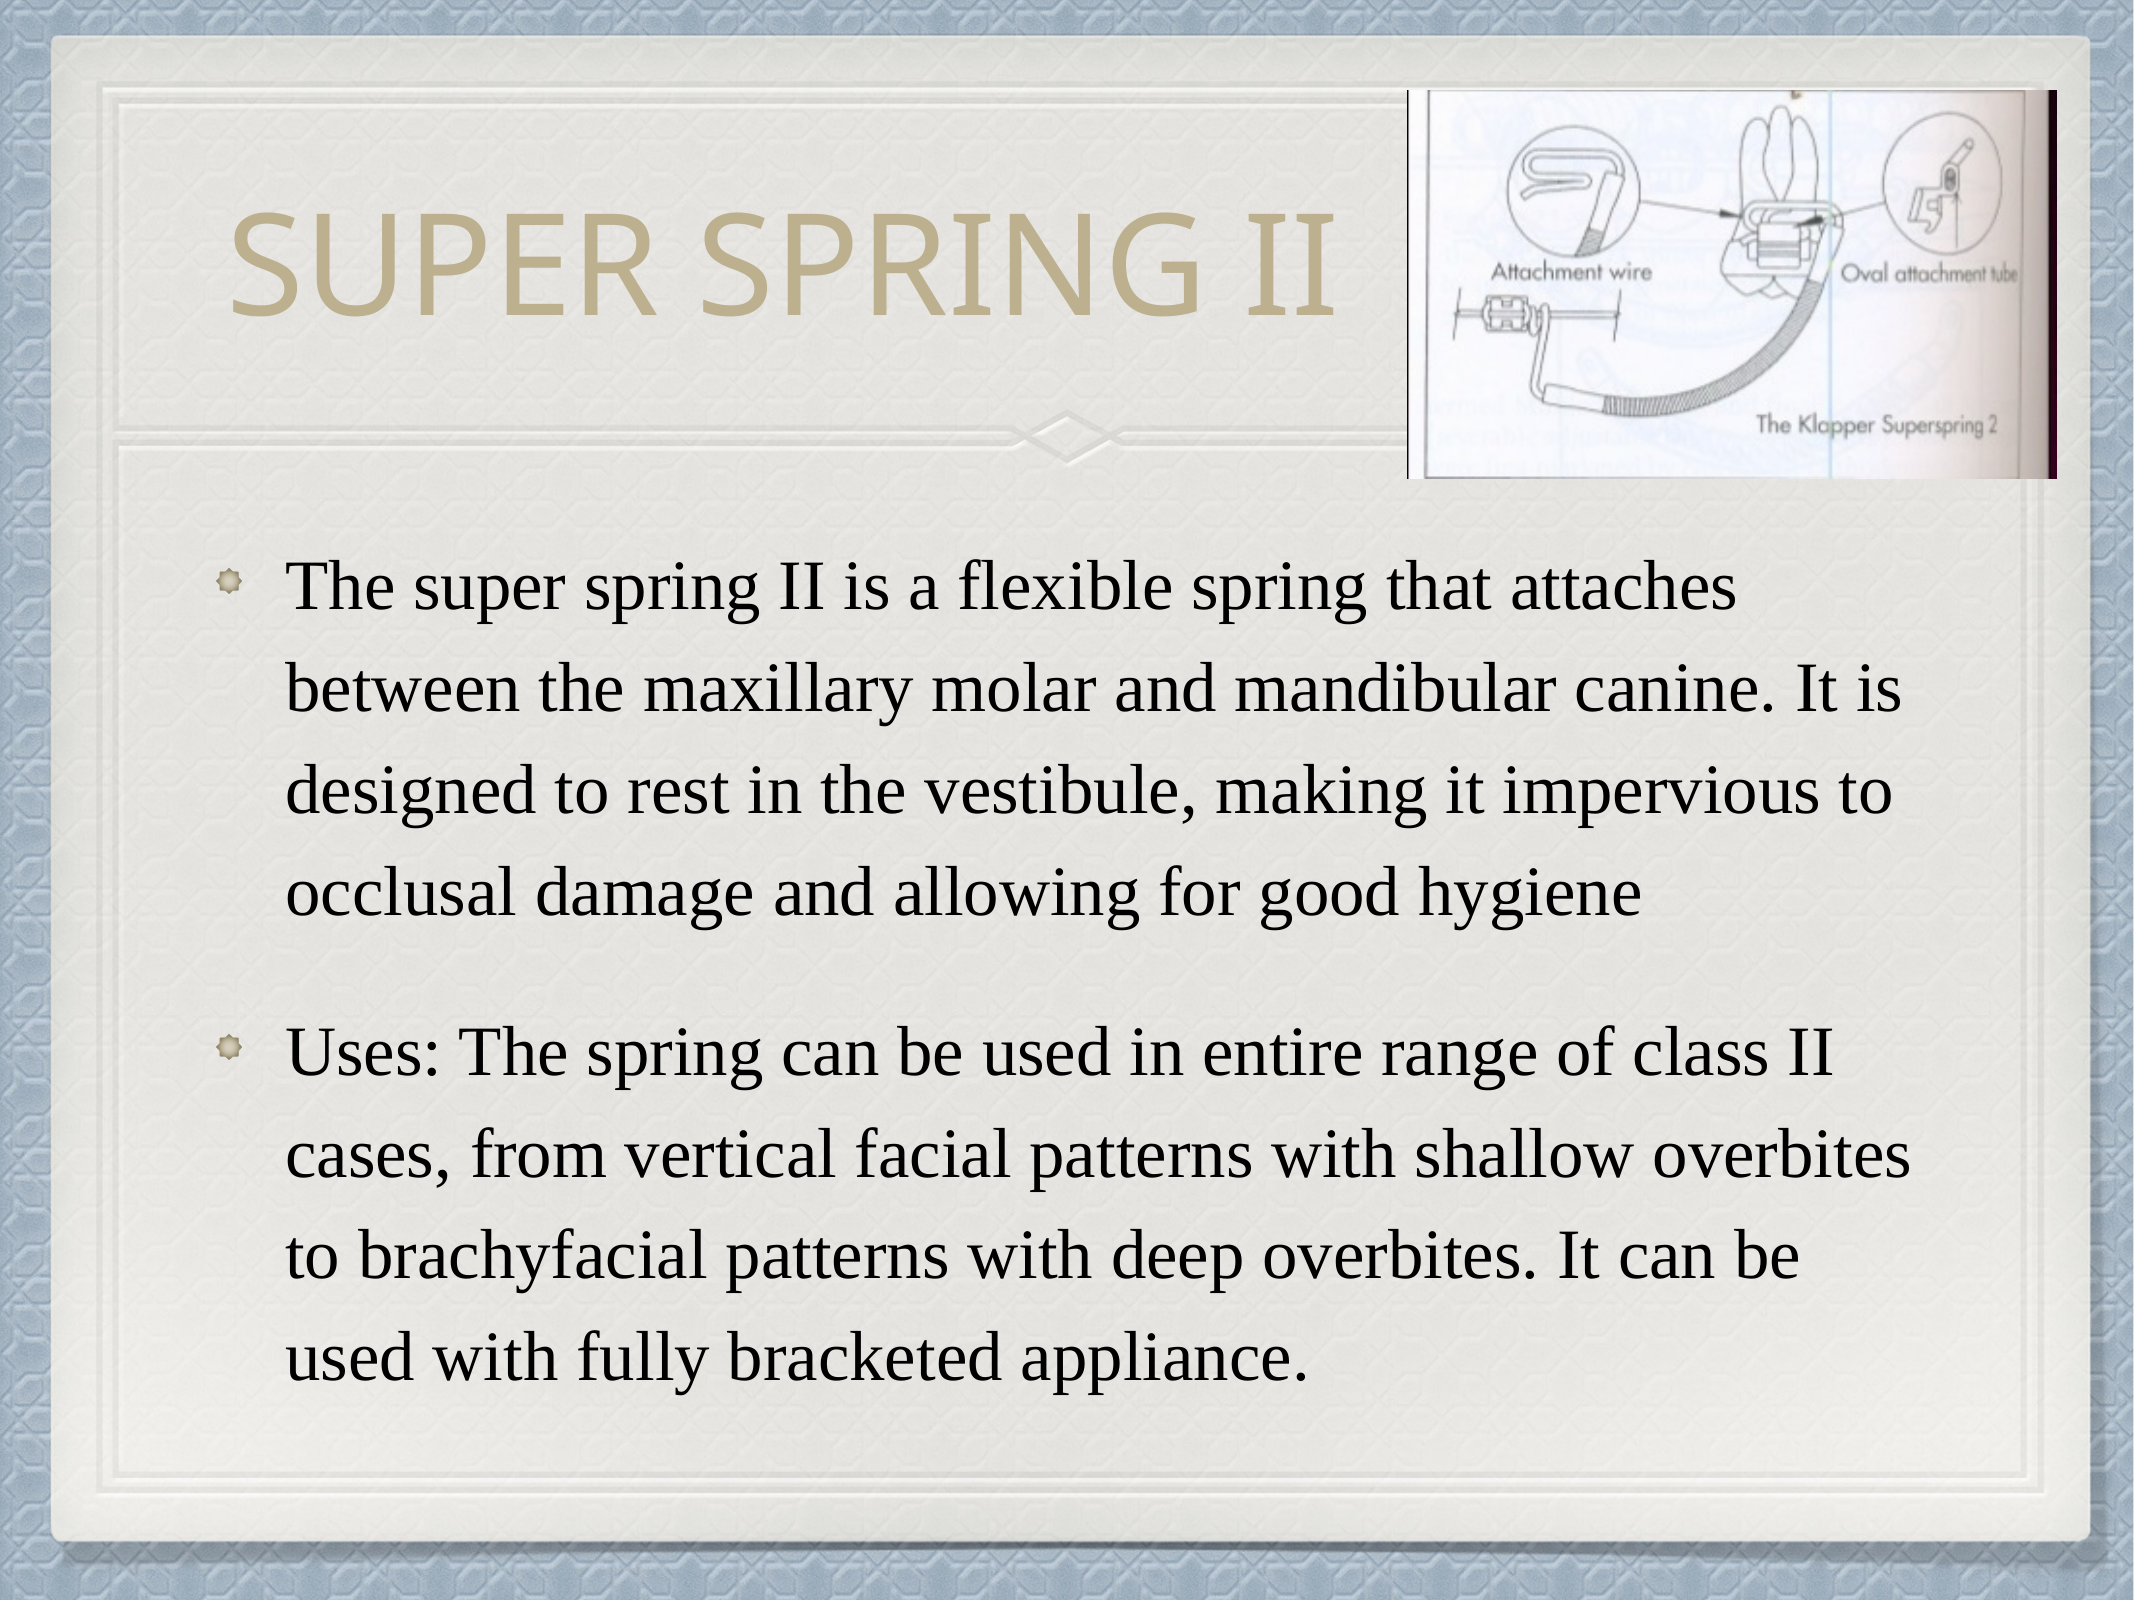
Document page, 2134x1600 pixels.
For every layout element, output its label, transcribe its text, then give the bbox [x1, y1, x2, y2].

picture [0, 0, 2134, 1600]
list The super spring II is a flexible spring that attaches between the maxillary molar and mandibular canine. It is designed to rest in the vestibule, making it impervious to occlusal damage and allowing for good hygiene Uses: The spring can be used in entire range of class II cases, from vertical facial patterns with shallow overbites to brachyfacial patterns with deep overbites. It can be used with fully bracketed appliance. [207, 489, 1926, 1428]
title SUPER SPRING II [0, 122, 1407, 395]
